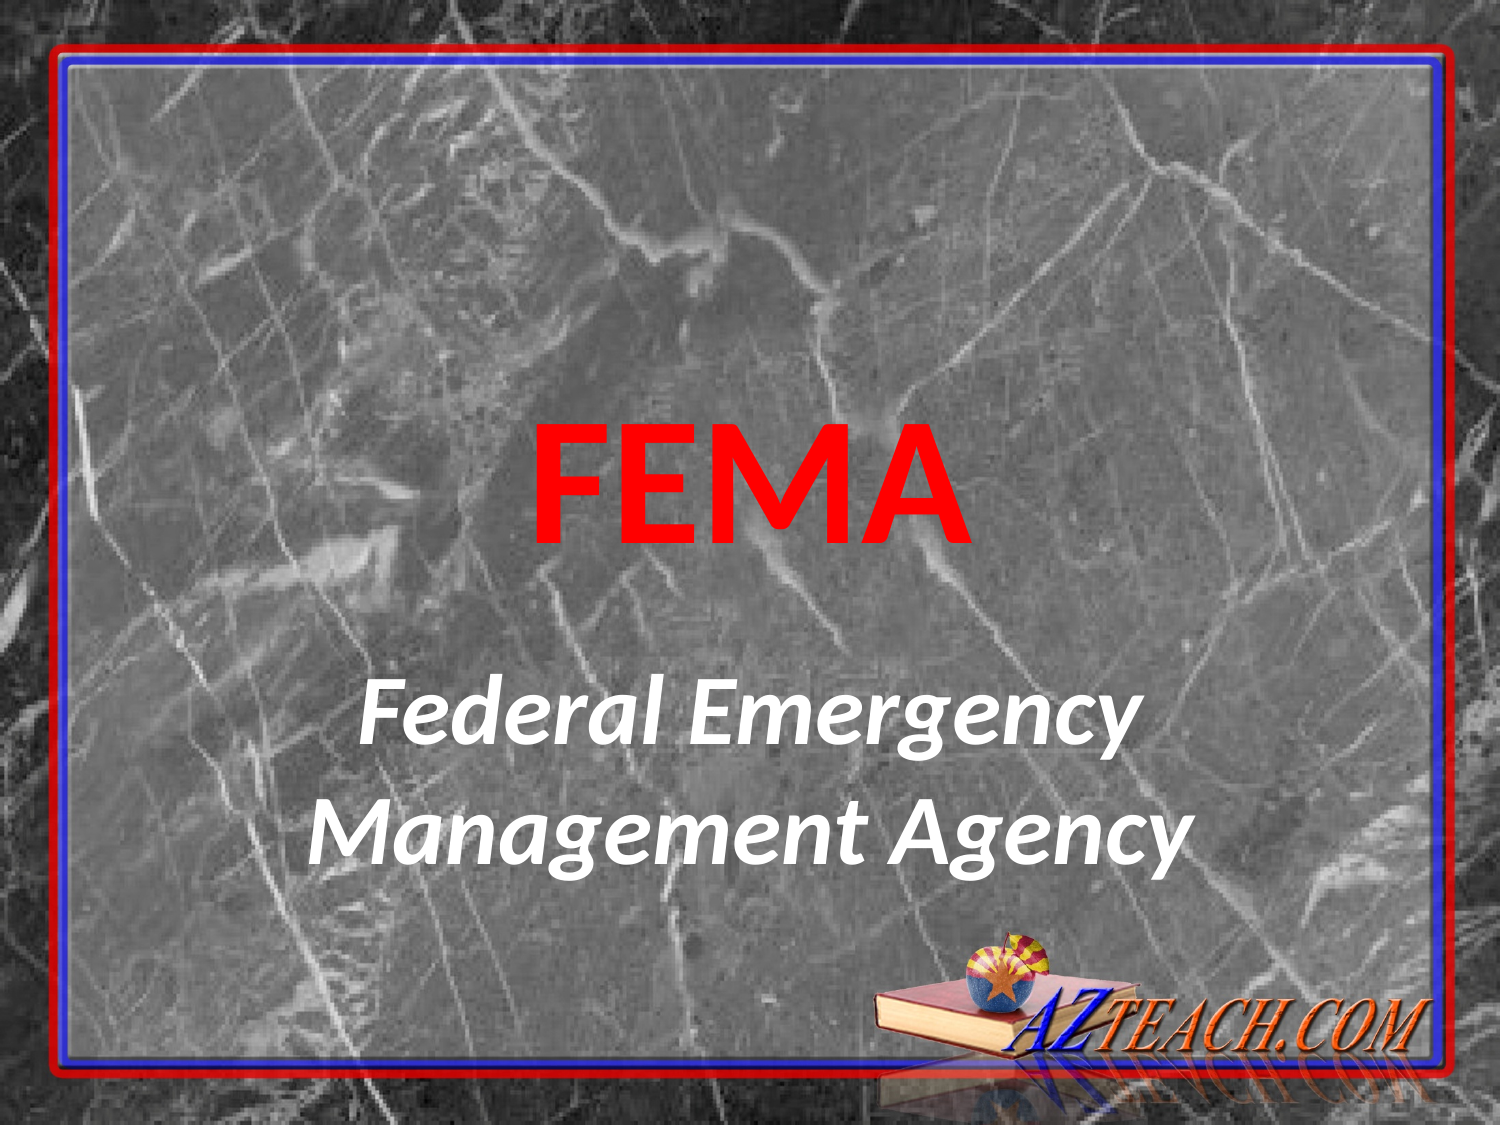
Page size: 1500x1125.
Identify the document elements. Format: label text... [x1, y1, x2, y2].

picture [0, 0, 1500, 1125]
subtitle Federal Emergency Management Agency [225, 637, 1275, 925]
title FEMA [112, 349, 1388, 591]
